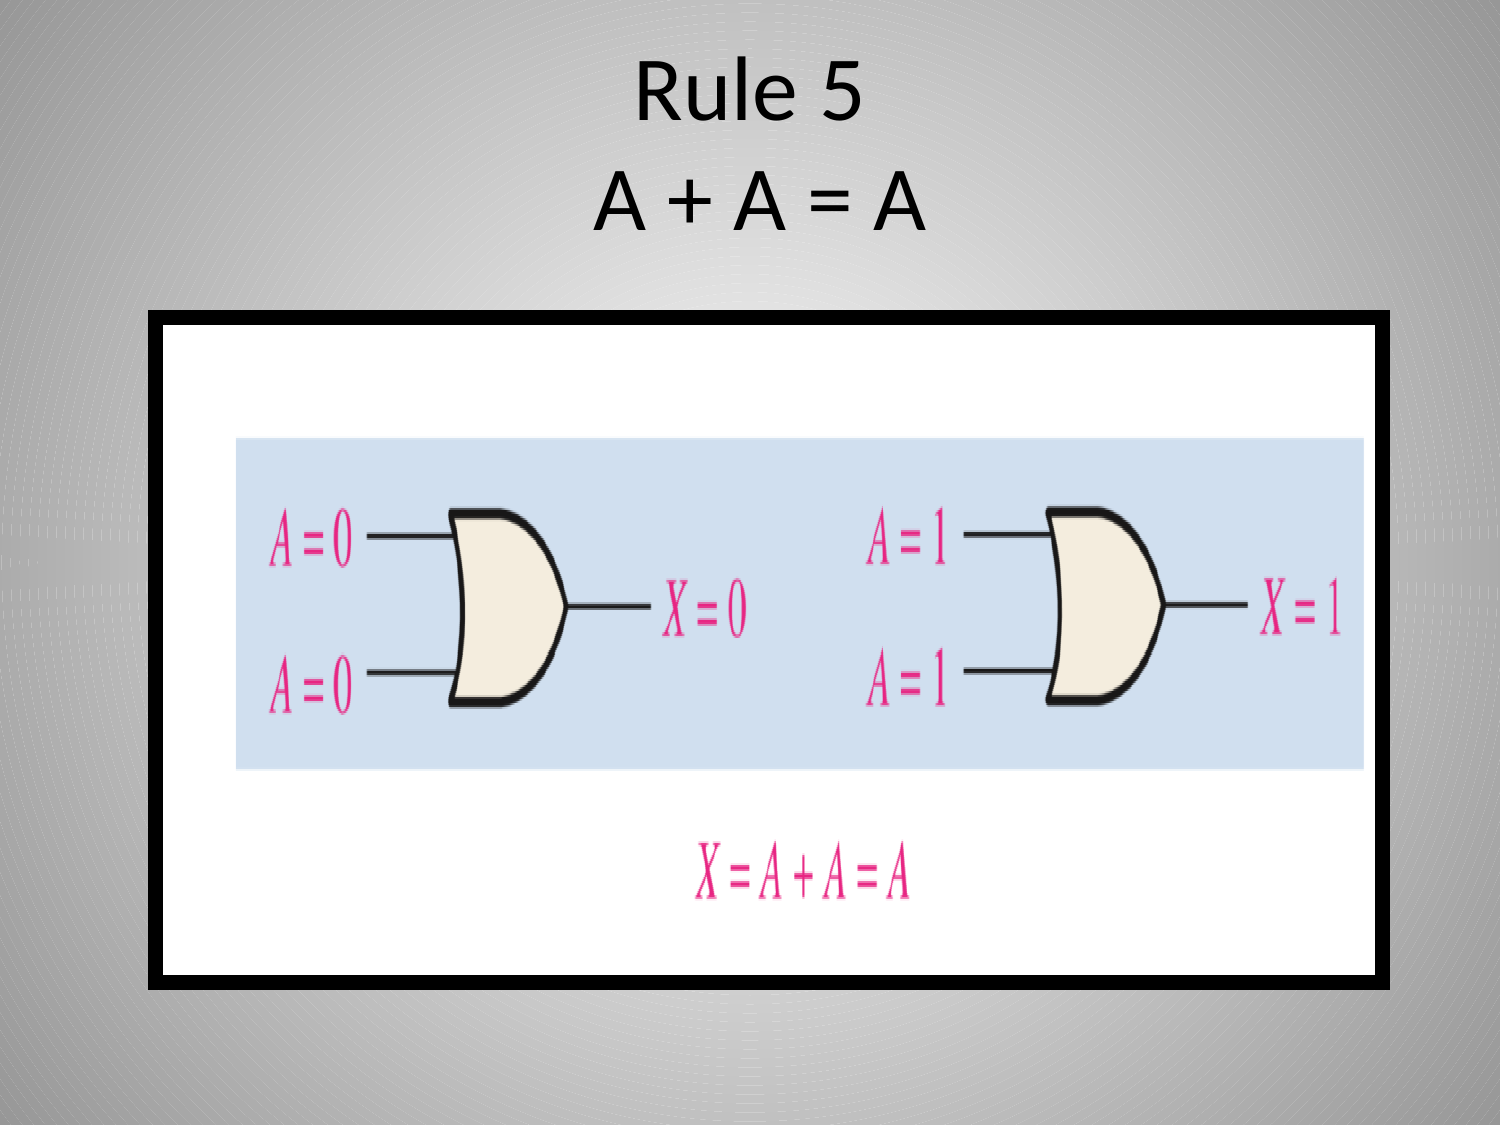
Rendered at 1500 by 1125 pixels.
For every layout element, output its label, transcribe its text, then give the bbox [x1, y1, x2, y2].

title Rule 5 A + A = A [75, 45, 1425, 233]
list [162, 324, 1376, 976]
